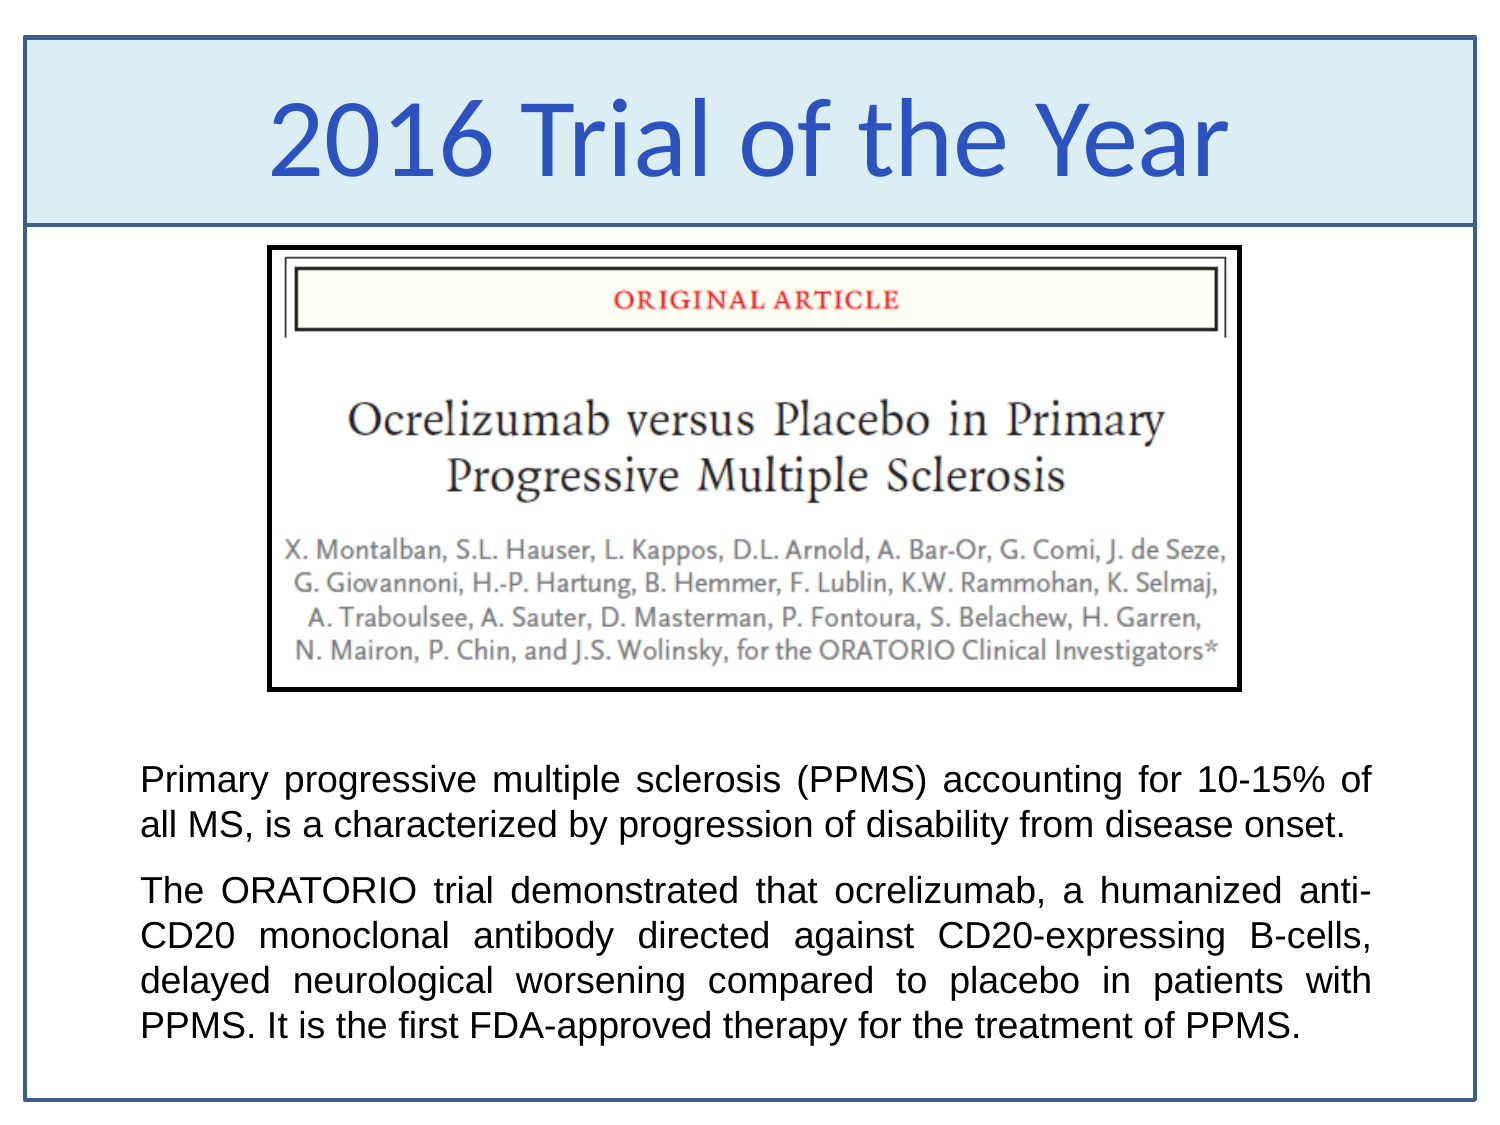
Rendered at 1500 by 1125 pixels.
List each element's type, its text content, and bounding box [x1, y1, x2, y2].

text_box [23, 227, 762, 1102]
text_box [62, 212, 1450, 325]
title 2016 Trial of the Year [24, 37, 1475, 225]
text_box [199, 174, 1313, 212]
text_box Primary progressive multiple sclerosis (PPMS) accounting for 10-15% of all MS, is a characterized by progression of disability from disease onset. The ORATORIO trial demonstrated that ocrelizumab, a humanized anti-CD20 monoclonal antibody directed against CD20-expressing B-cells, delayed neurological worsening compared to placebo in patients with PPMS. It is the first FDA-approved therapy for the treatment of PPMS. [124, 747, 1388, 1125]
picture [271, 249, 1238, 688]
text_box [762, 504, 1463, 854]
text_box [1242, 227, 1477, 1102]
